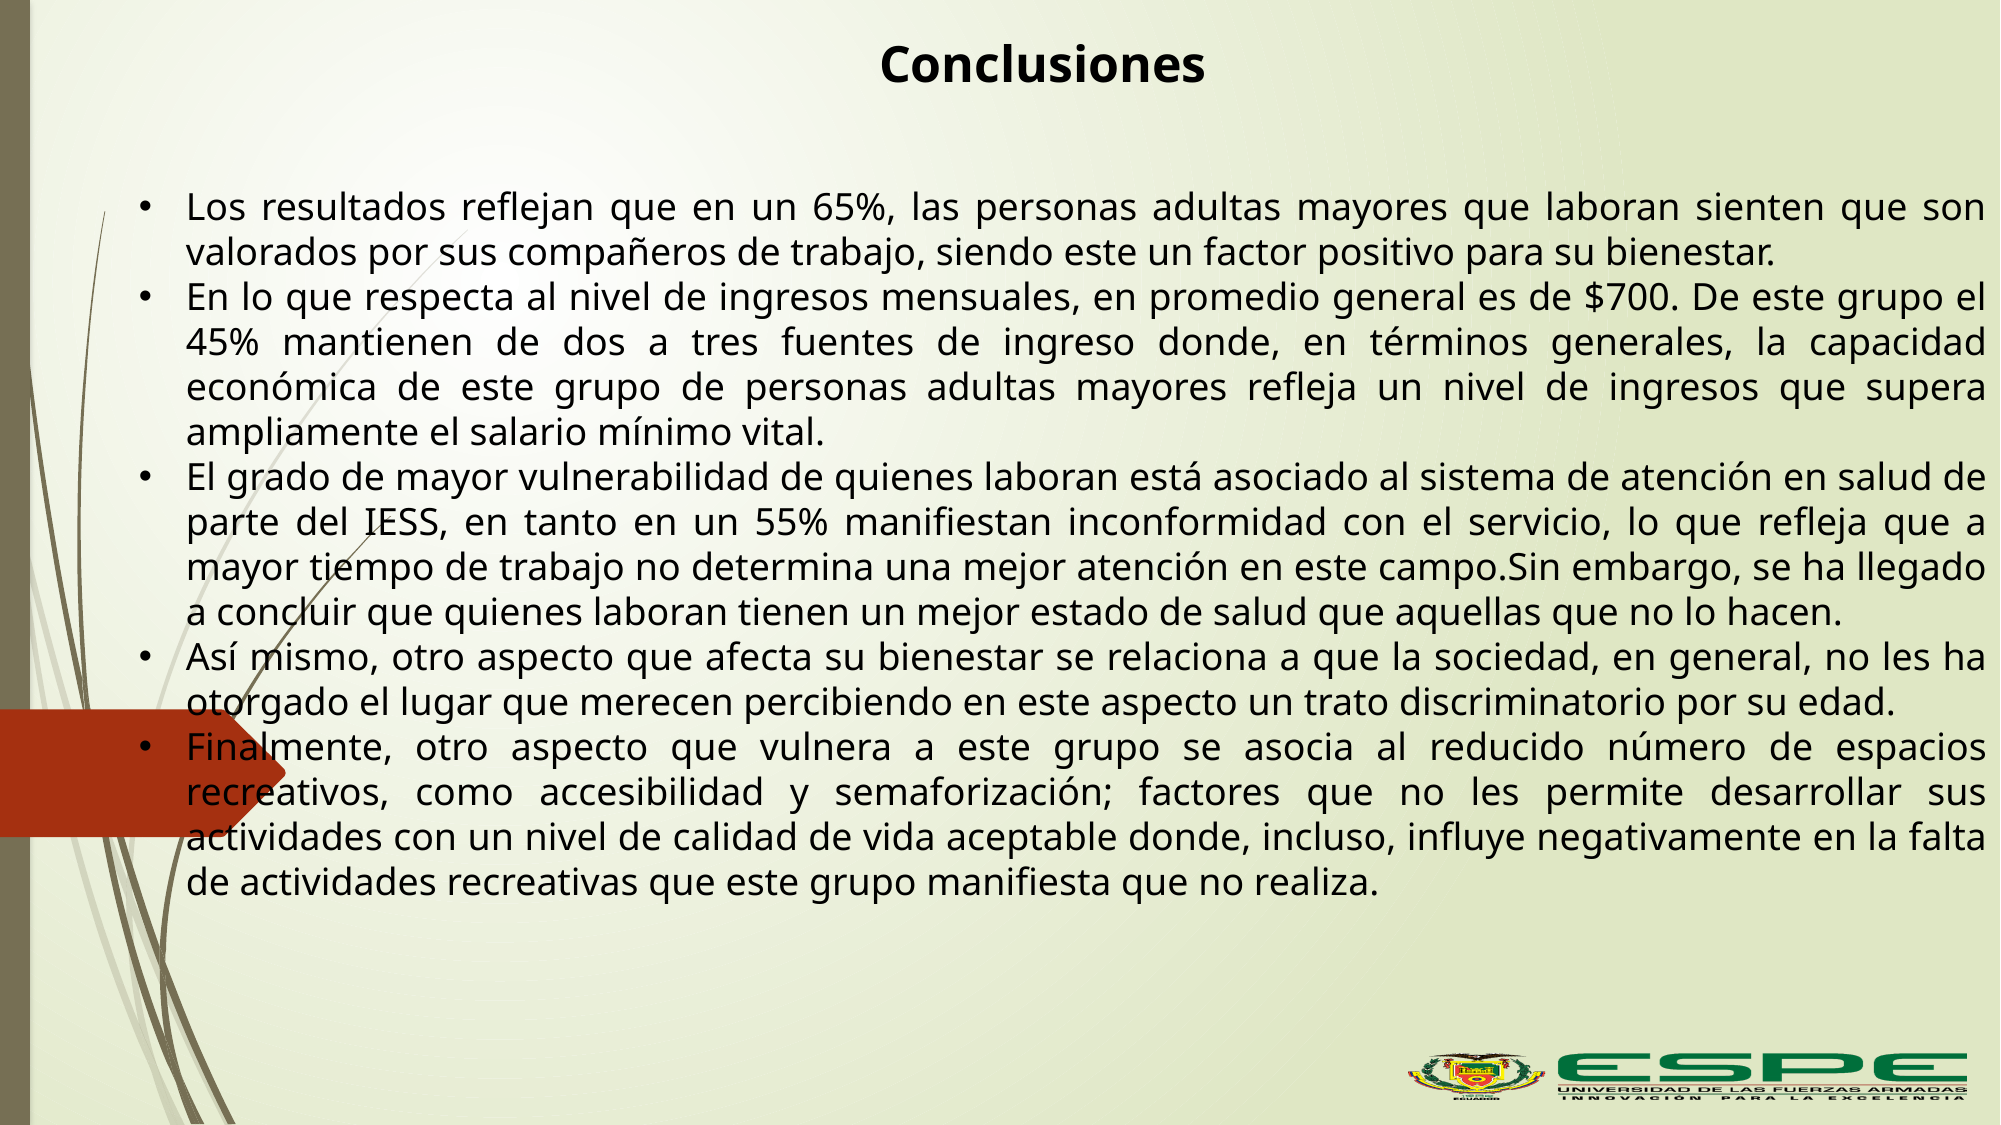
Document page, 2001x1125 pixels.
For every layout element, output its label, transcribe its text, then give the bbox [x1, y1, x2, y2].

picture [1408, 1053, 1968, 1101]
text_box Conclusiones [624, 24, 1474, 100]
text_box Los resultados reflejan que en un 65%, las personas adultas mayores que laboran sienten que son valorados por sus compañeros de trabajo, siendo este un factor positivo para su bienestar. En lo que respecta al nivel de ingresos mensuales, en promedio general es de $700. De este grupo el 45% mantienen de dos a tres fuentes de ingreso donde, en términos generales, la capacidad económica de este grupo de personas adultas mayores refleja un nivel de ingresos que supera ampliamente el salario mínimo vital. El grado de mayor vulnerabilidad de quienes laboran está asociado al sistema de atención en salud de parte del IESS, en tanto en un 55% manifiestan inconformidad con el servicio, lo que refleja que a mayor tiempo de trabajo no determina una mejor atención en este campo.Sin embargo, se ha llegado a concluir que quienes laboran tienen un mejor estado de salud que aquellas que no lo hacen. Así mismo, otro aspecto que afecta su bienestar se relaciona a que la sociedad, en general, no les ha otorgado el lugar que merecen percibiendo en este aspecto un trato discriminatorio por su edad. Finalmente, otro aspecto que vulnera a este grupo se asocia al reducido número de espacios recreativos, como accesibilidad y semaforización; factores que no les permite desarrollar sus actividades con un nivel de calidad de vida aceptable donde, incluso, influye negativamente en la falta de actividades recreativas que este grupo manifiesta que no realiza. [124, 175, 2000, 911]
